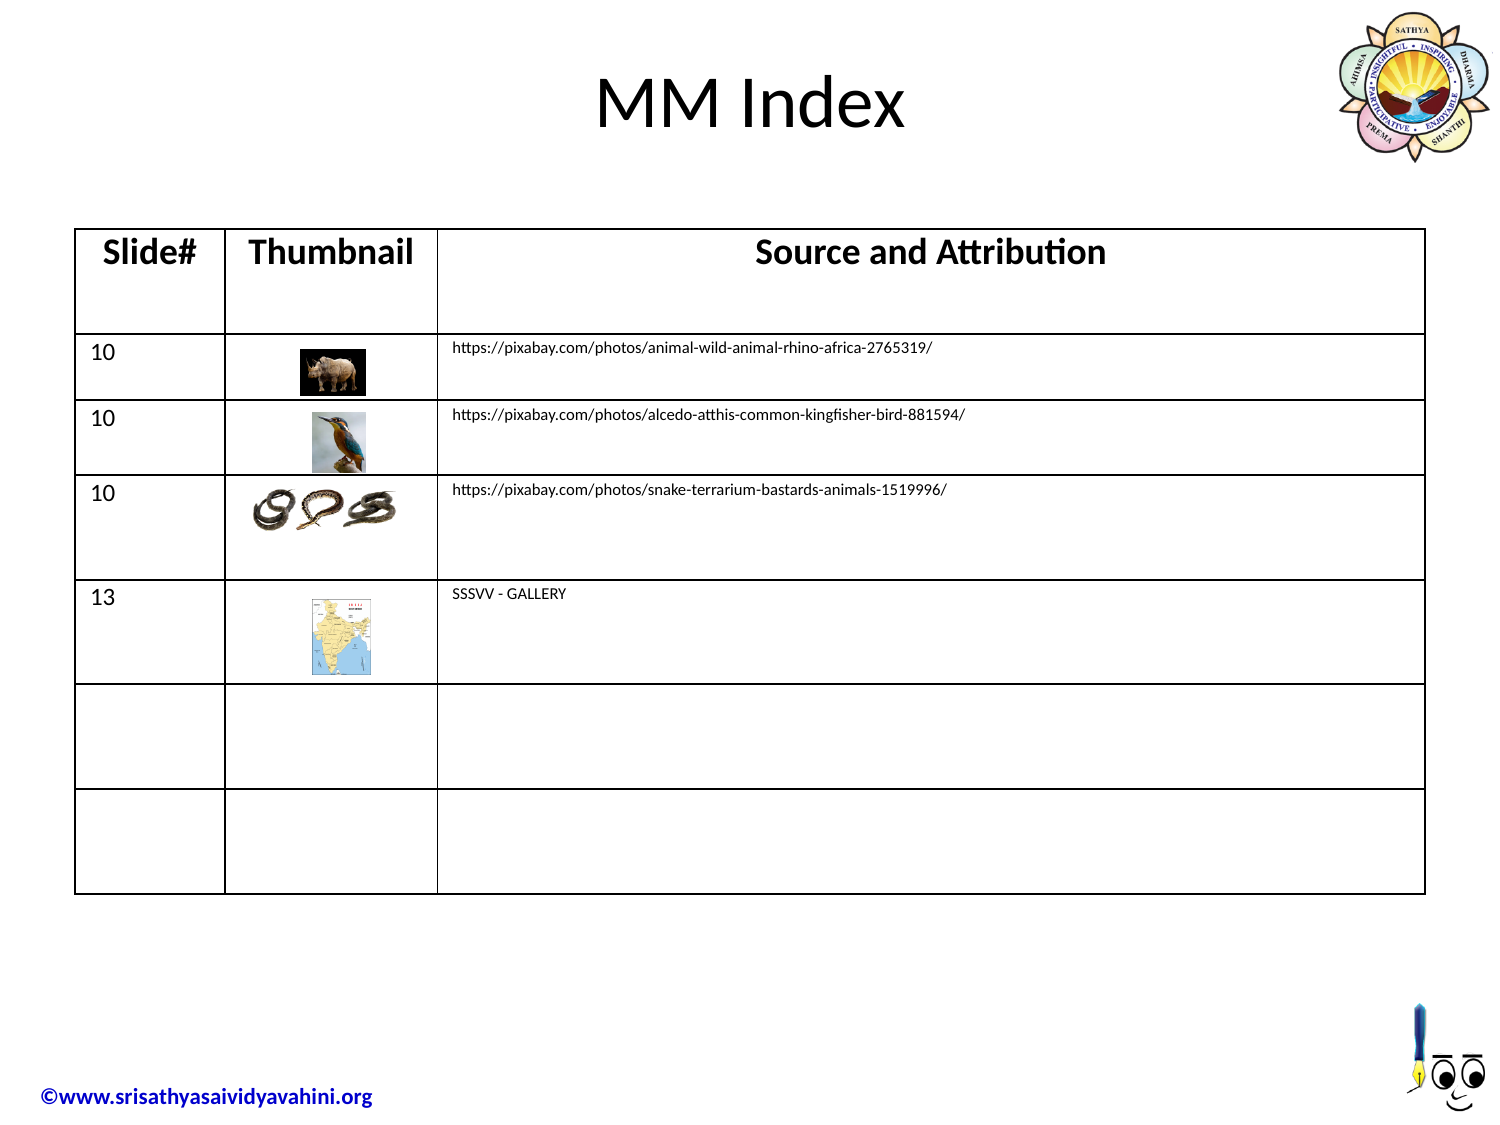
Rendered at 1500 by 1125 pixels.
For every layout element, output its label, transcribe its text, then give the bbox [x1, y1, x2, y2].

table_cell 13 [76, 581, 224, 683]
table_cell [226, 790, 437, 893]
title MM Index [75, 45, 1425, 228]
table_cell [226, 401, 437, 474]
table_cell 10 [76, 335, 224, 399]
table_cell https://pixabay.com/photos/alcedo-atthis-common-kingfisher-bird-881594/ [438, 401, 1424, 474]
table_cell SSSVV - GALLERY [438, 581, 1424, 683]
picture [299, 349, 366, 396]
picture [1333, 8, 1493, 163]
table_cell [226, 581, 437, 683]
table_header Source and Attribution [438, 230, 1424, 333]
picture [1350, 974, 1500, 1125]
picture [312, 412, 366, 473]
table_cell 10 [76, 476, 224, 579]
table_header Slide# [76, 230, 224, 333]
table_header Thumbnail [226, 230, 437, 333]
picture [312, 599, 371, 676]
table_cell [76, 685, 224, 788]
table_cell [76, 790, 224, 893]
table_cell https://pixabay.com/photos/animal-wild-animal-rhino-africa-2765319/ [438, 335, 1424, 399]
picture [249, 487, 401, 533]
table_cell [226, 335, 437, 399]
table_cell 10 [76, 401, 224, 474]
table_cell https://pixabay.com/photos/snake-terrarium-bastards-animals-1519996/ [438, 476, 1424, 579]
table_cell [438, 685, 1424, 788]
table_cell [226, 685, 437, 788]
table_cell [438, 790, 1424, 893]
table_cell [226, 476, 437, 579]
